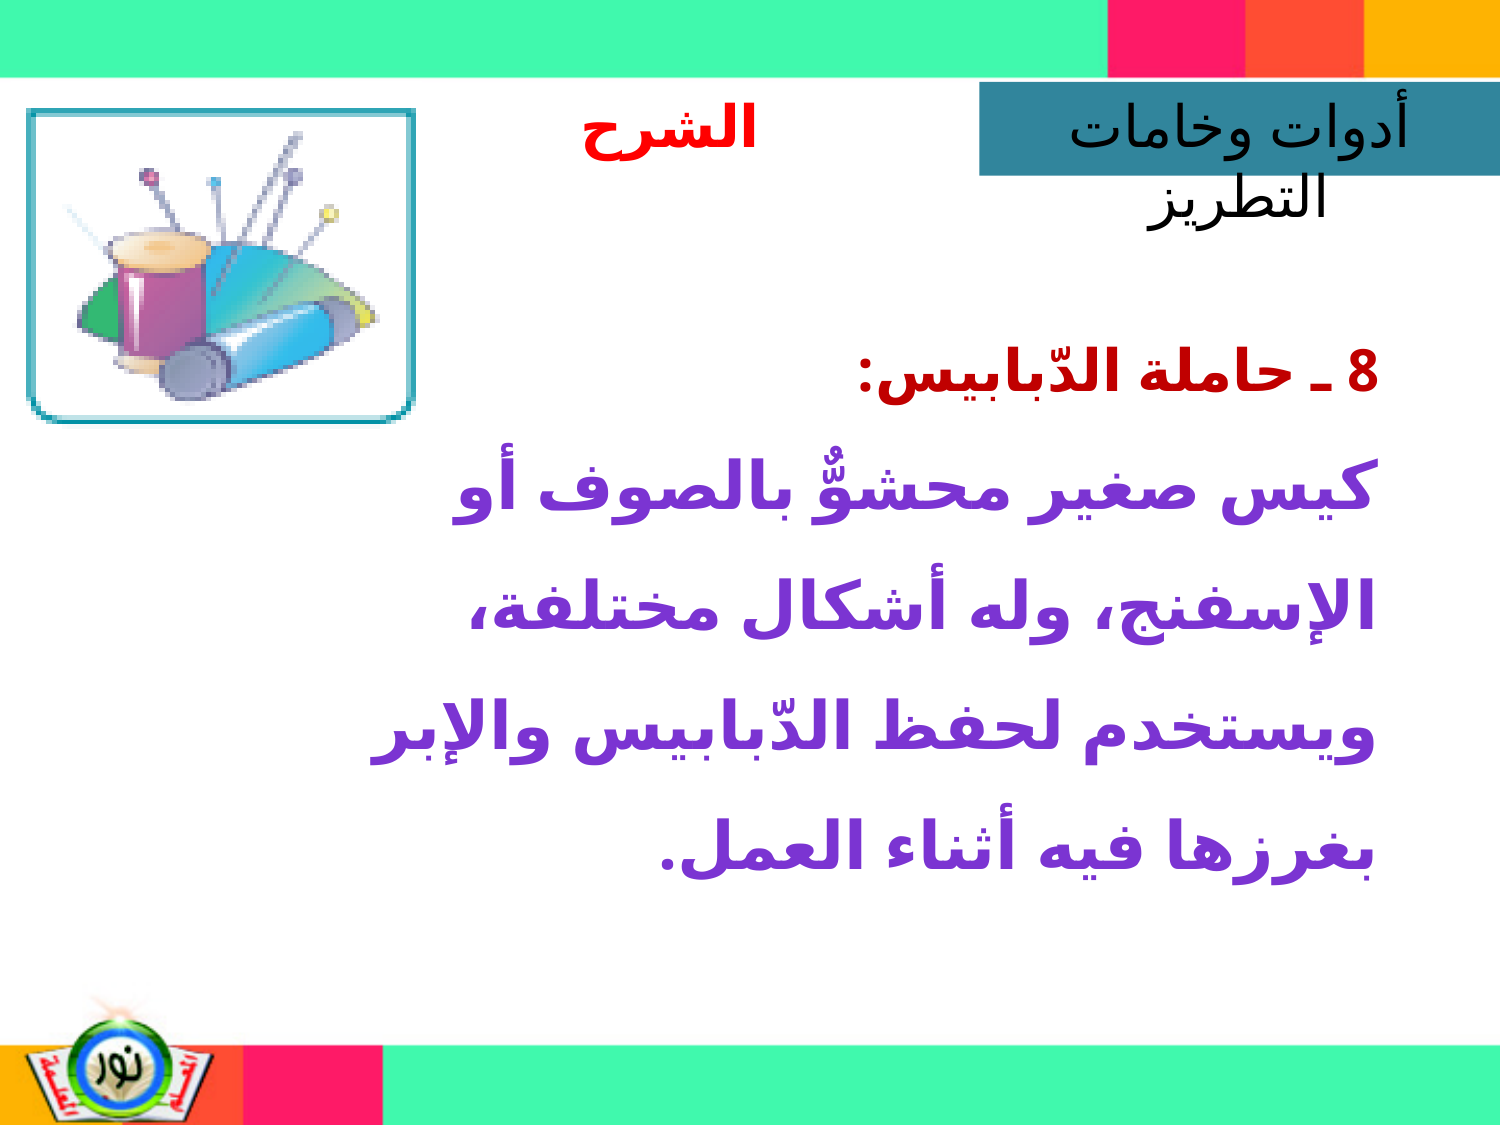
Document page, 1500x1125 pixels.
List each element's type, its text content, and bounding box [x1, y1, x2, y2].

text_box الشرح [424, 82, 966, 167]
picture [0, 0, 1500, 1125]
text_box 8 ـ حاملة الدّبابيس: كيس صغير محشوٌّ بالصوف أو الإسفنج، وله أشكال مختلفة، ويستخدم لحفظ الدّبابيس والإبر بغرزها فيه أثناء العمل. [194, 290, 1394, 891]
text_box أدوات وخامات التطريز [979, 81, 1500, 176]
